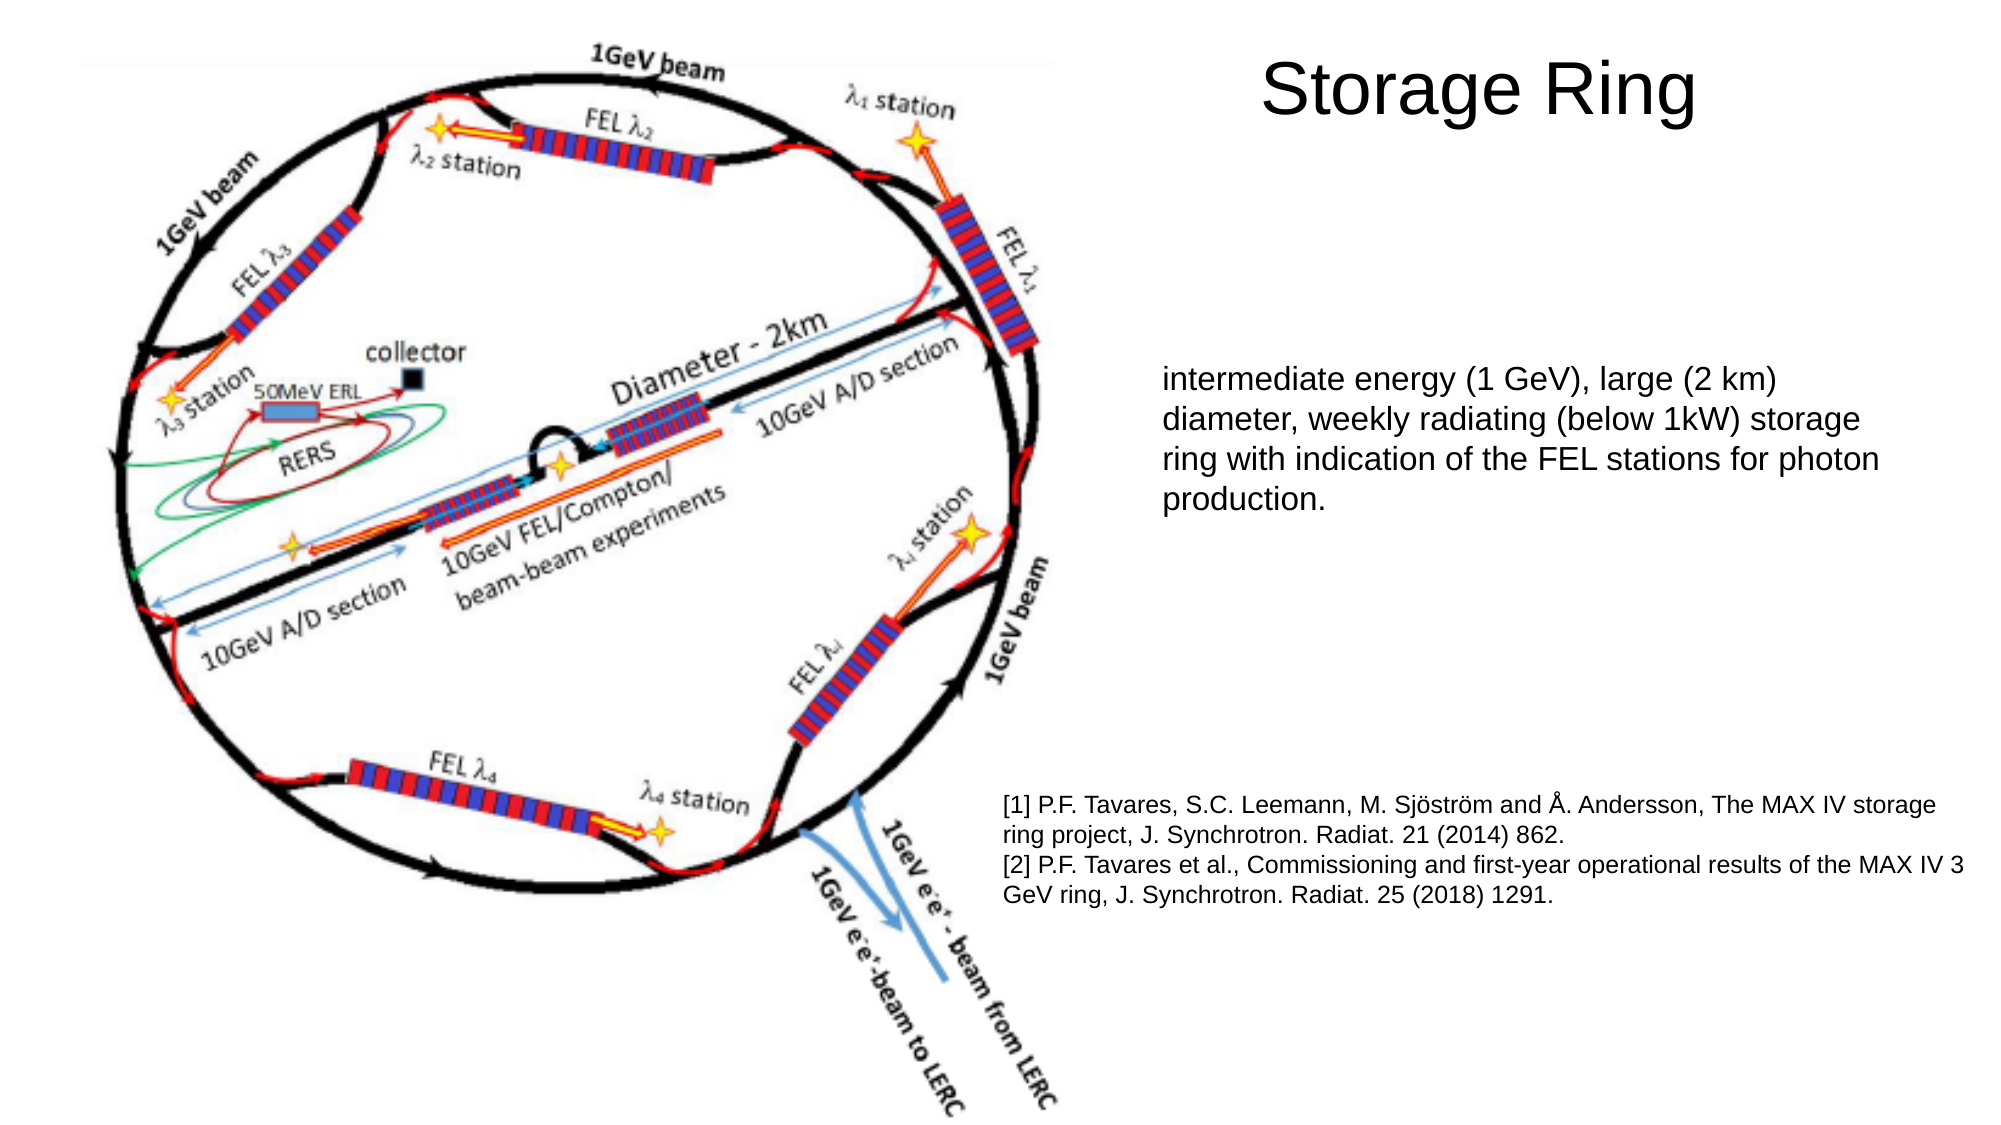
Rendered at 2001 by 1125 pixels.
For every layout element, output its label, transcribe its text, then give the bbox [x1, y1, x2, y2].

text_box Storage Ring [1245, 32, 1734, 138]
text_box [1] P.F. Tavares, S.C. Leemann, M. Sjöström and Å. Andersson, The MAX IV storage ring project, J. Synchrotron. Radiat. 21 (2014) 862. [2] P.F. Tavares et al., Commissioning and first-year operational results of the MAX IV 3 GeV ring, J. Synchrotron. Radiat. 25 (2018) 1291. [1156, 781, 1992, 917]
picture [0, 9, 1154, 1125]
text_box intermediate energy (1 GeV), large (2 km) diameter, weekly radiating (below 1kW) storage ring with indication of the FEL stations for photon production. [1156, 349, 1922, 525]
